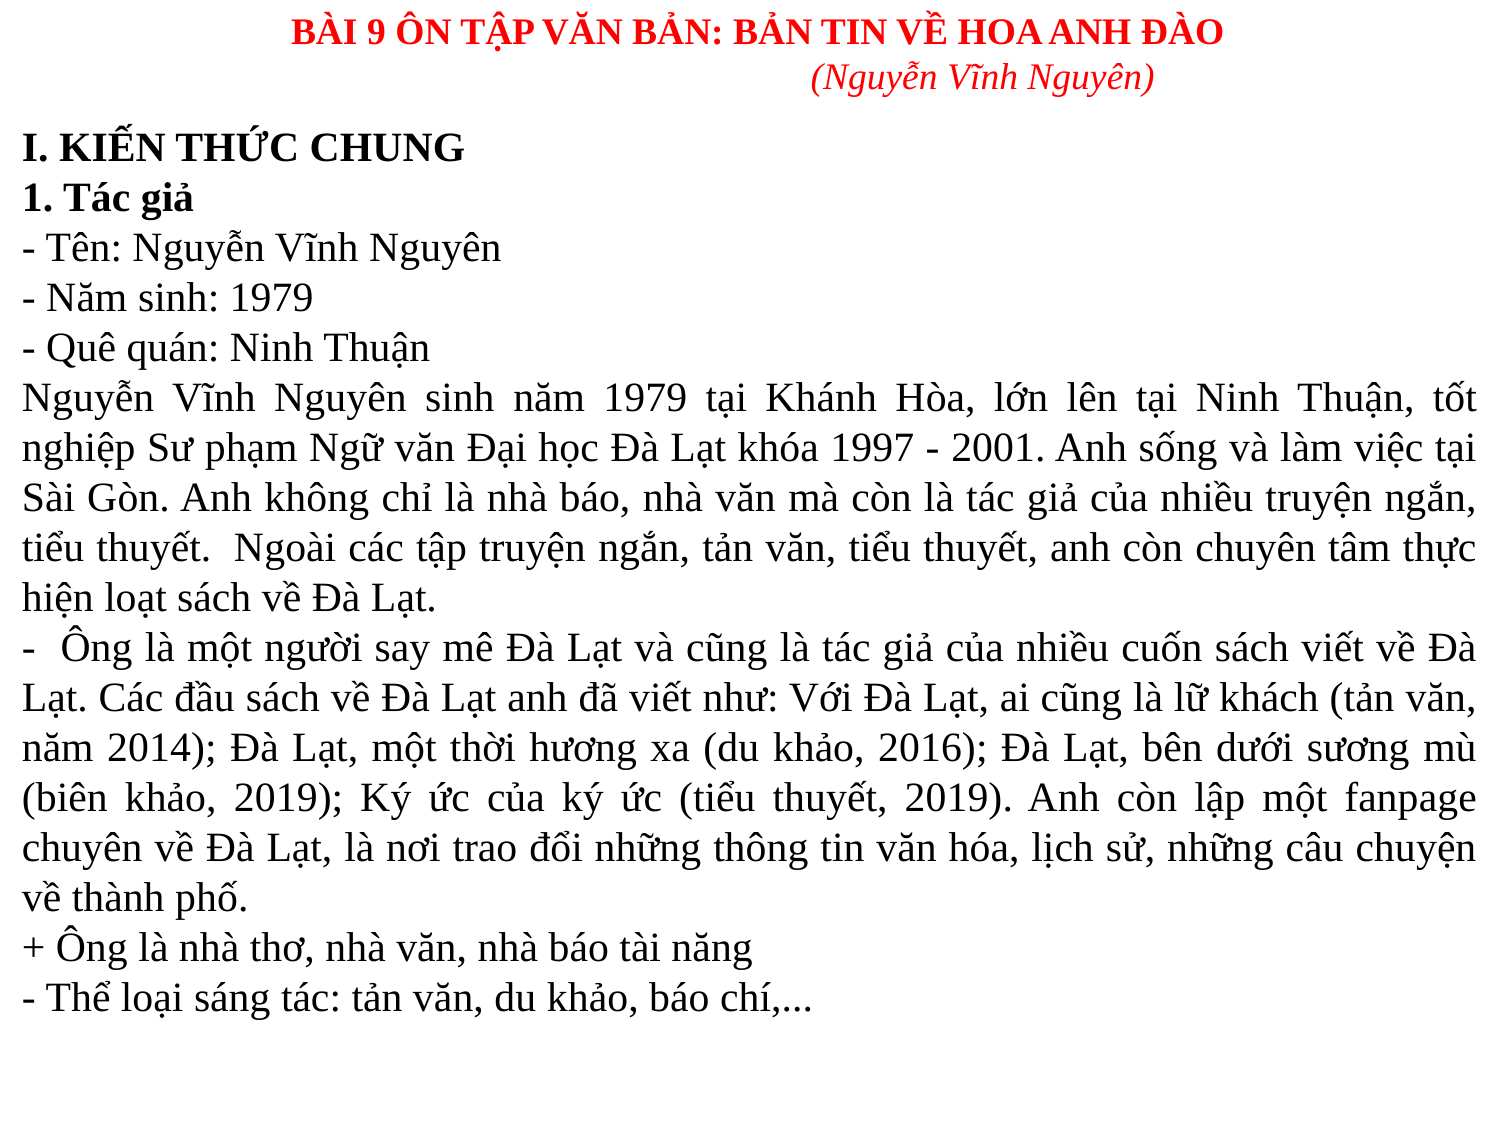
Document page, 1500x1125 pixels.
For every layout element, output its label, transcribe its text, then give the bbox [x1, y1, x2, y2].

text_box BÀI 9 ÔN TẬP VĂN BẢN: BẢN TIN VỀ HOA ANH ĐÀO (Nguyễn Vĩnh Nguyên) [14, 0, 1500, 150]
text_box I. KIẾN THỨC CHUNG 1. Tác giả - Tên: Nguyễn Vĩnh Nguyên - Năm sinh: 1979 - Quê quán: Ninh Thuận Nguyễn Vĩnh Nguyên sinh năm 1979 tại Khánh Hòa, lớn lên tại Ninh Thuận, tốt nghiệp Sư phạm Ngữ văn Đại học Đà Lạt khóa 1997 - 2001. Anh sống và làm việc tại Sài Gòn. Anh không chỉ là nhà báo, nhà văn mà còn là tác giả của nhiều truyện ngắn, tiểu thuyết. Ngoài các tập truyện ngắn, tản văn, tiểu thuyết, anh còn chuyên tâm thực hiện loạt sách về Đà Lạt. - Ông là một người say mê Đà Lạt và cũng là tác giả của nhiều cuốn sách viết về Đà Lạt. Các đầu sách về Đà Lạt anh đã viết như: Với Đà Lạt, ai cũng là lữ khách (tản văn, năm 2014); Đà Lạt, một thời hương xa (du khảo, 2016); Đà Lạt, bên dưới sương mù (biên khảo, 2019); Ký ức của ký ức (tiểu thuyết, 2019). Anh còn lập một fanpage chuyên về Đà Lạt, là nơi trao đổi những thông tin văn hóa, lịch sử, những câu chuyện về thành phố. + Ông là nhà thơ, nhà văn, nhà báo tài năng - Thể loại sáng tác: tản văn, du khảo, báo chí,... [7, 112, 1493, 1073]
